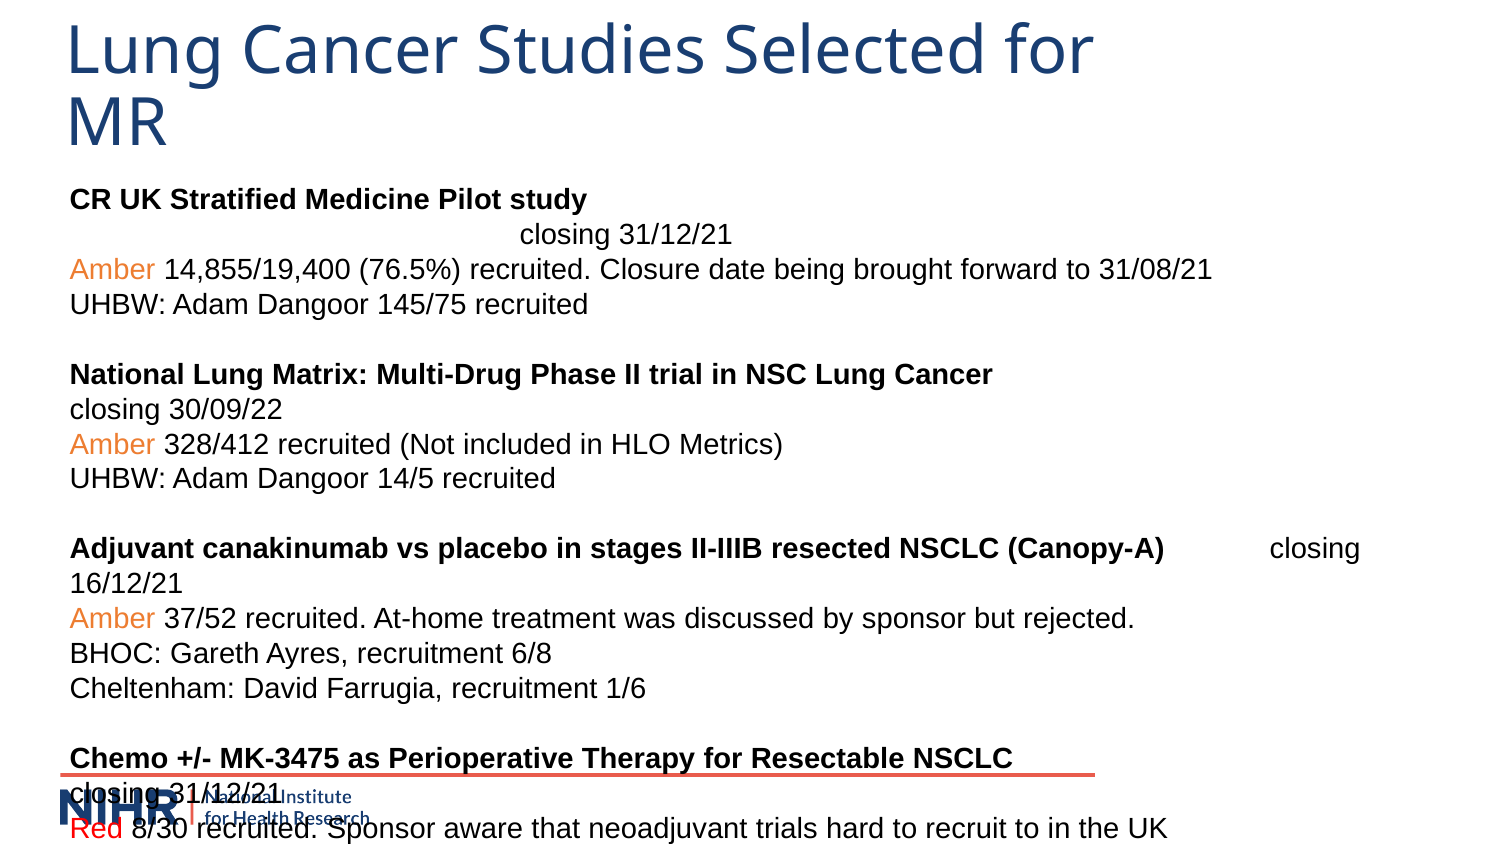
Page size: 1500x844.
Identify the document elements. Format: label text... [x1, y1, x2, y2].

text_box CR UK Stratified Medicine Pilot study closing 31/12/21 Amber 14,855/19,400 (76.5%) recruited. Closure date being brought forward to 31/08/21 UHBW: Adam Dangoor 145/75 recruited National Lung Matrix: Multi-Drug Phase II trial in NSC Lung Cancer closing 30/09/22 Amber 328/412 recruited (Not included in HLO Metrics) UHBW: Adam Dangoor 14/5 recruited Adjuvant canakinumab vs placebo in stages II-IIIB resected NSCLC (Canopy-A) closing 16/12/21 Amber 37/52 recruited. At-home treatment was discussed by sponsor but rejected. BHOC: Gareth Ayres, recruitment 6/8 Cheltenham: David Farrugia, recruitment 1/6 Chemo +/- MK-3475 as Perioperative Therapy for Resectable NSCLC closing 31/12/21 Red 8/30 recruited. Sponsor aware that neoadjuvant trials hard to recruit to in the UK Derriford: PI Bojidar Goranov. Target=4, 1 randomised Site not on EDGE [54, 165, 1471, 844]
title Lung Cancer Studies Selected for MR [54, 25, 1212, 165]
